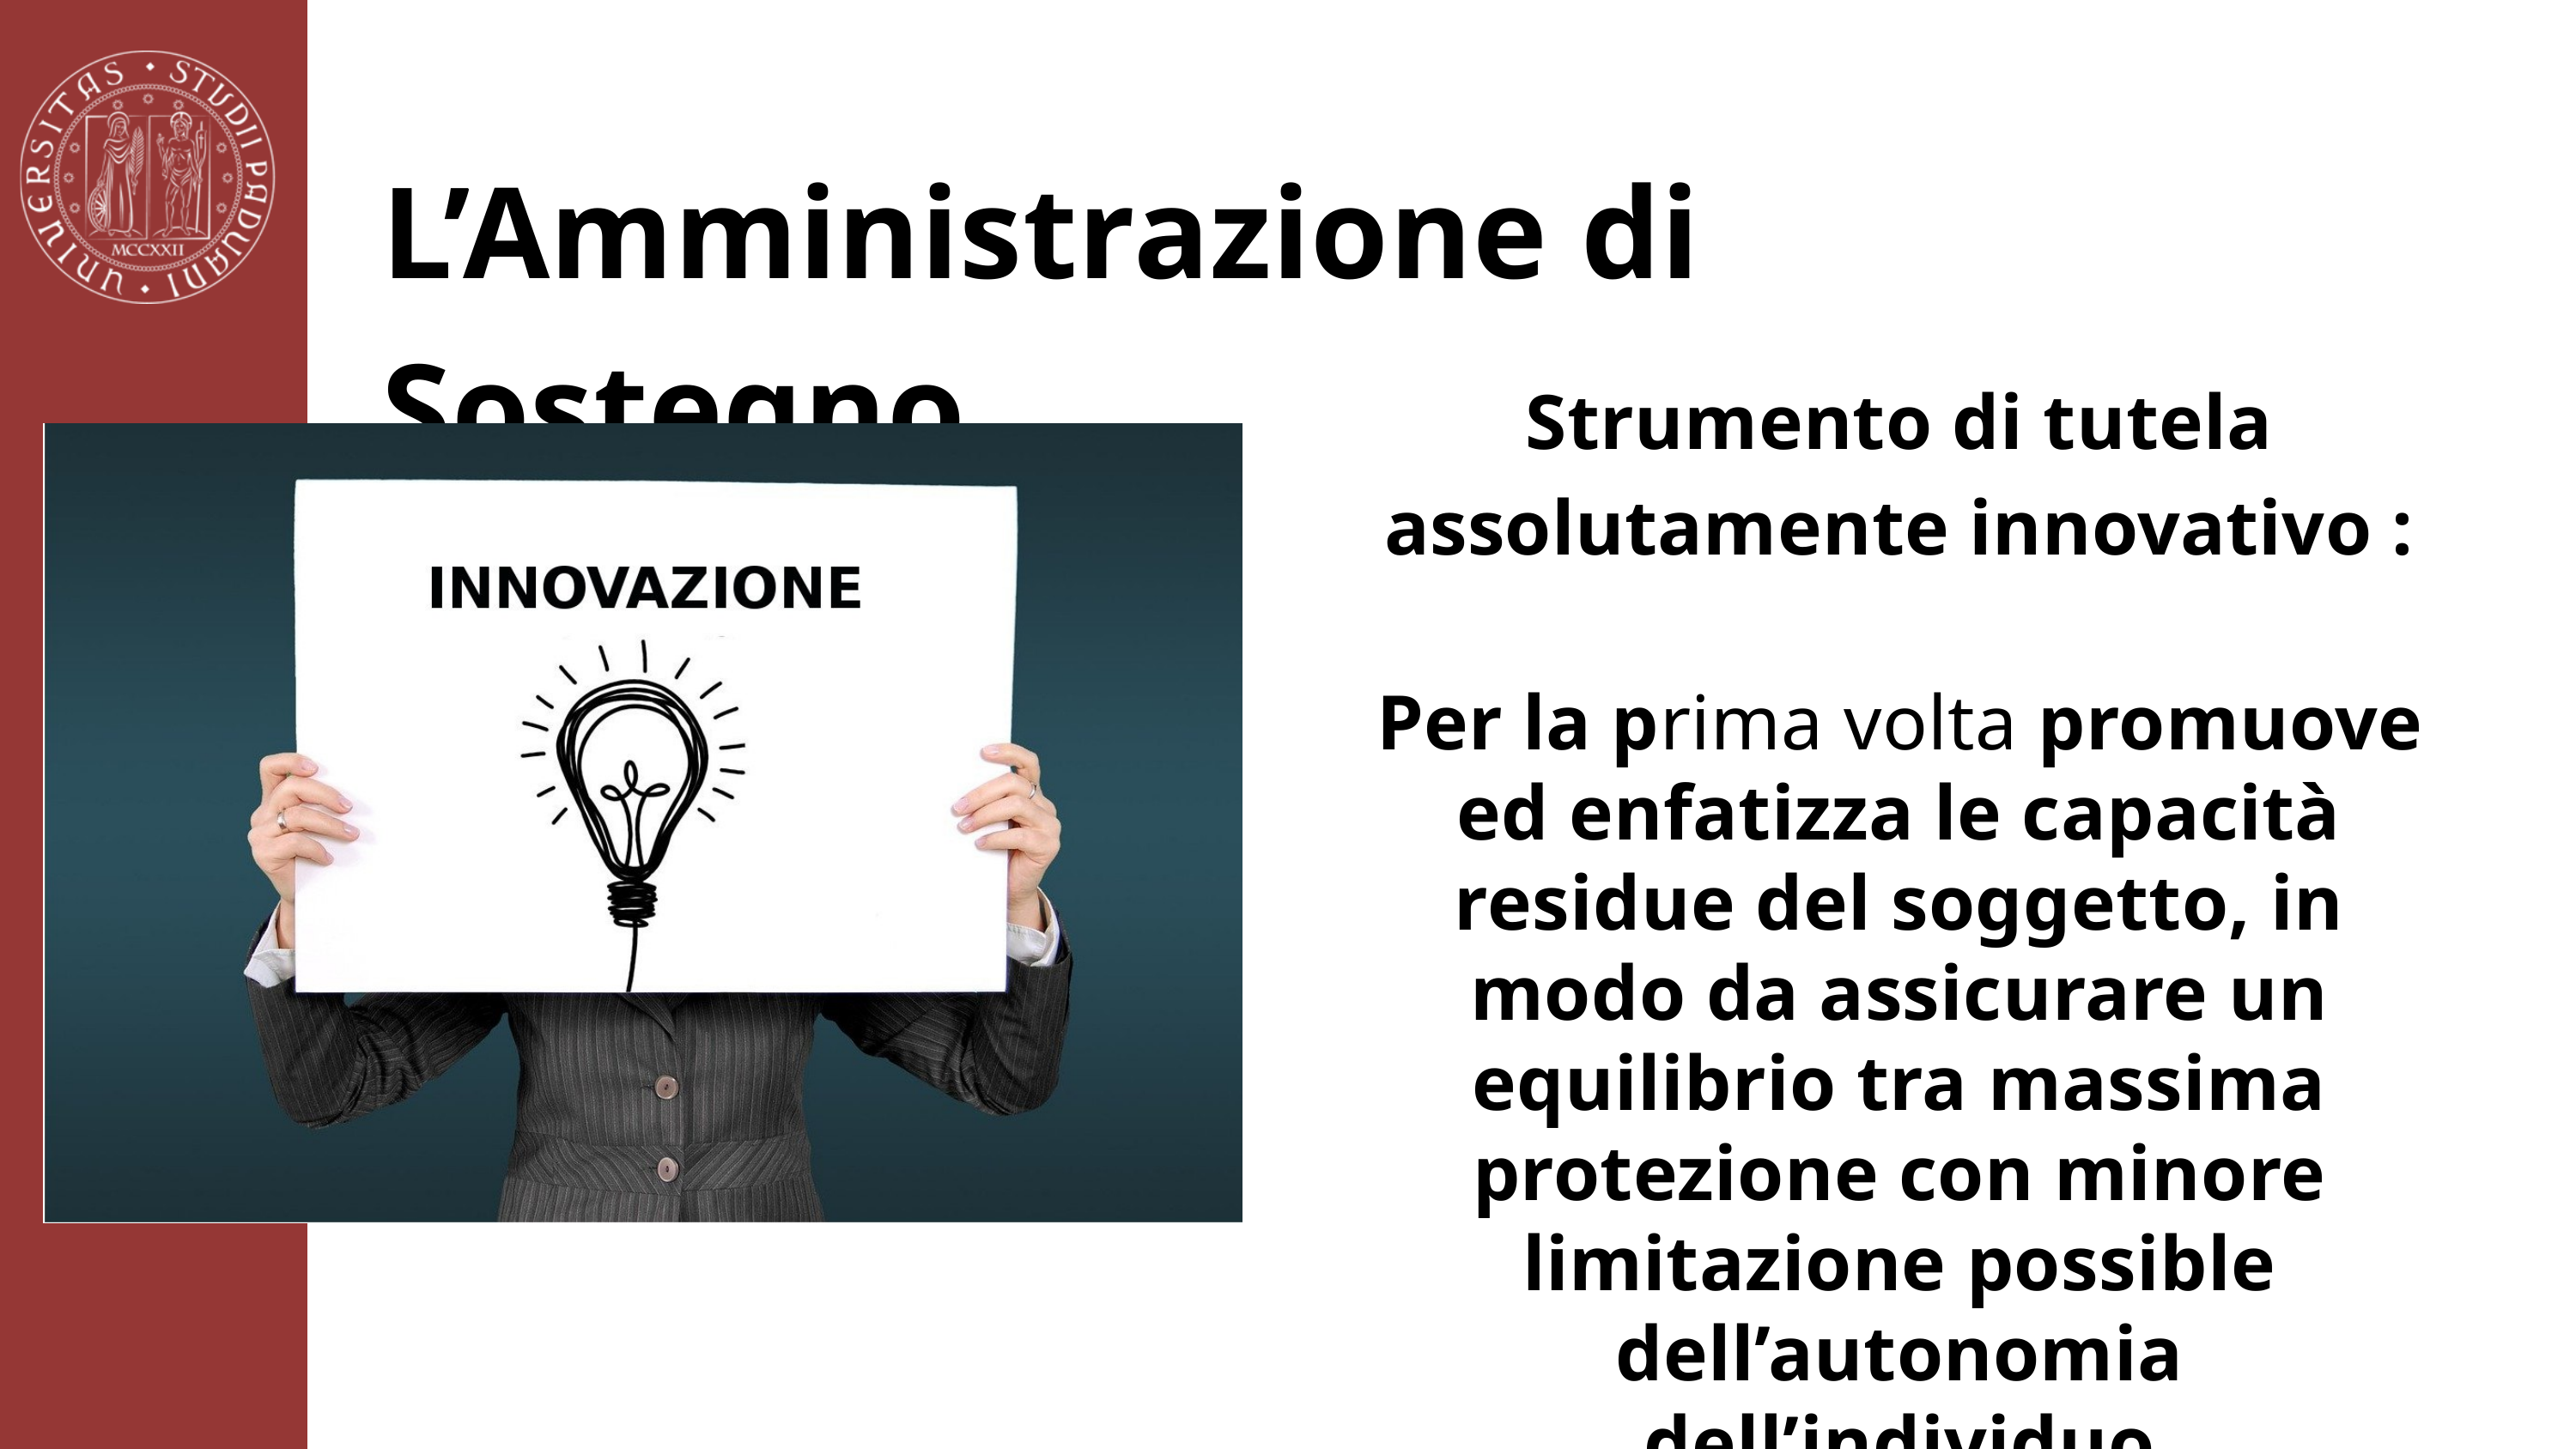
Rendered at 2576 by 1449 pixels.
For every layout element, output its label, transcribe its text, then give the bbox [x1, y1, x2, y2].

text_box L’Amministrazione di Sostegno [382, 127, 2320, 481]
text_box Strumento di tutela assolutamente innovativo : Per la prima volta promuove ed enfatizza le capacità residue del soggetto, in modo da assicurare un equilibrio tra massima protezione con minore limitazione possible dell’autonomia dell’individuo [1373, 359, 2426, 1449]
picture [42, 423, 1242, 1223]
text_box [0, 0, 308, 1449]
